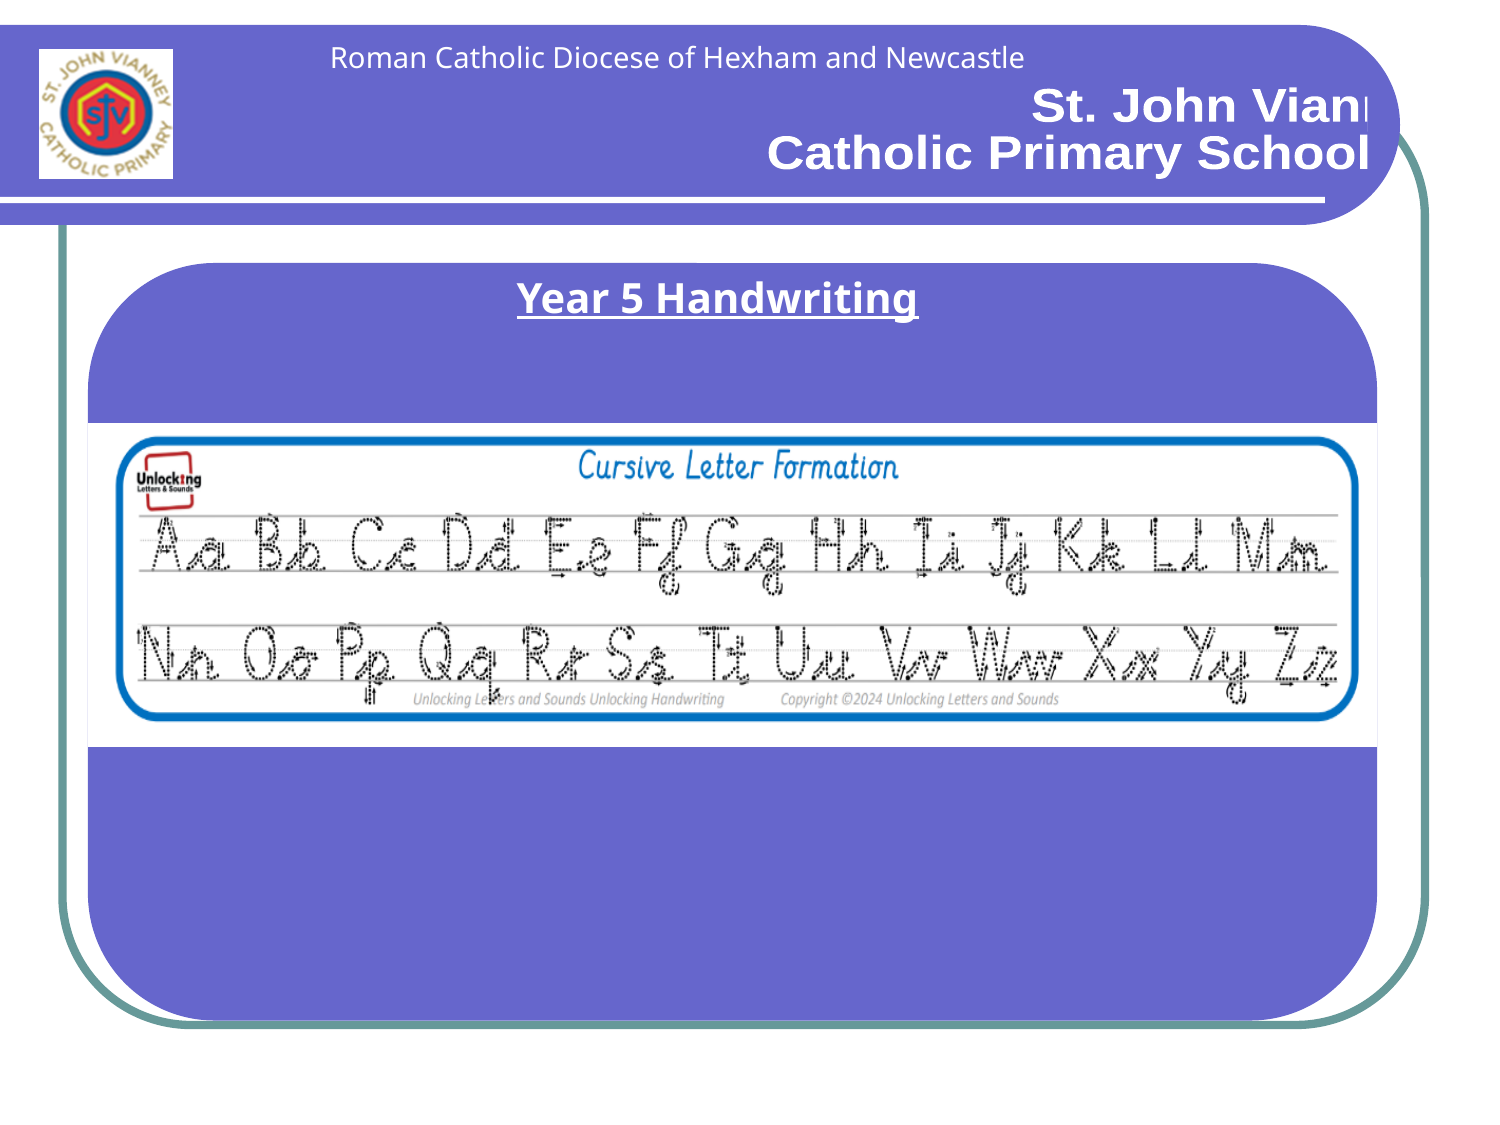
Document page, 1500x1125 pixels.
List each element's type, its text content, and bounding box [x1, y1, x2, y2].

text_box Roman Catholic Diocese of Hexham and Newcastle [329, 38, 1026, 120]
text_box [88, 754, 1377, 1020]
picture [39, 48, 173, 180]
text_box [1347, 309, 1377, 422]
text_box Year 5 Handwriting [88, 264, 1347, 422]
picture [88, 423, 1377, 747]
